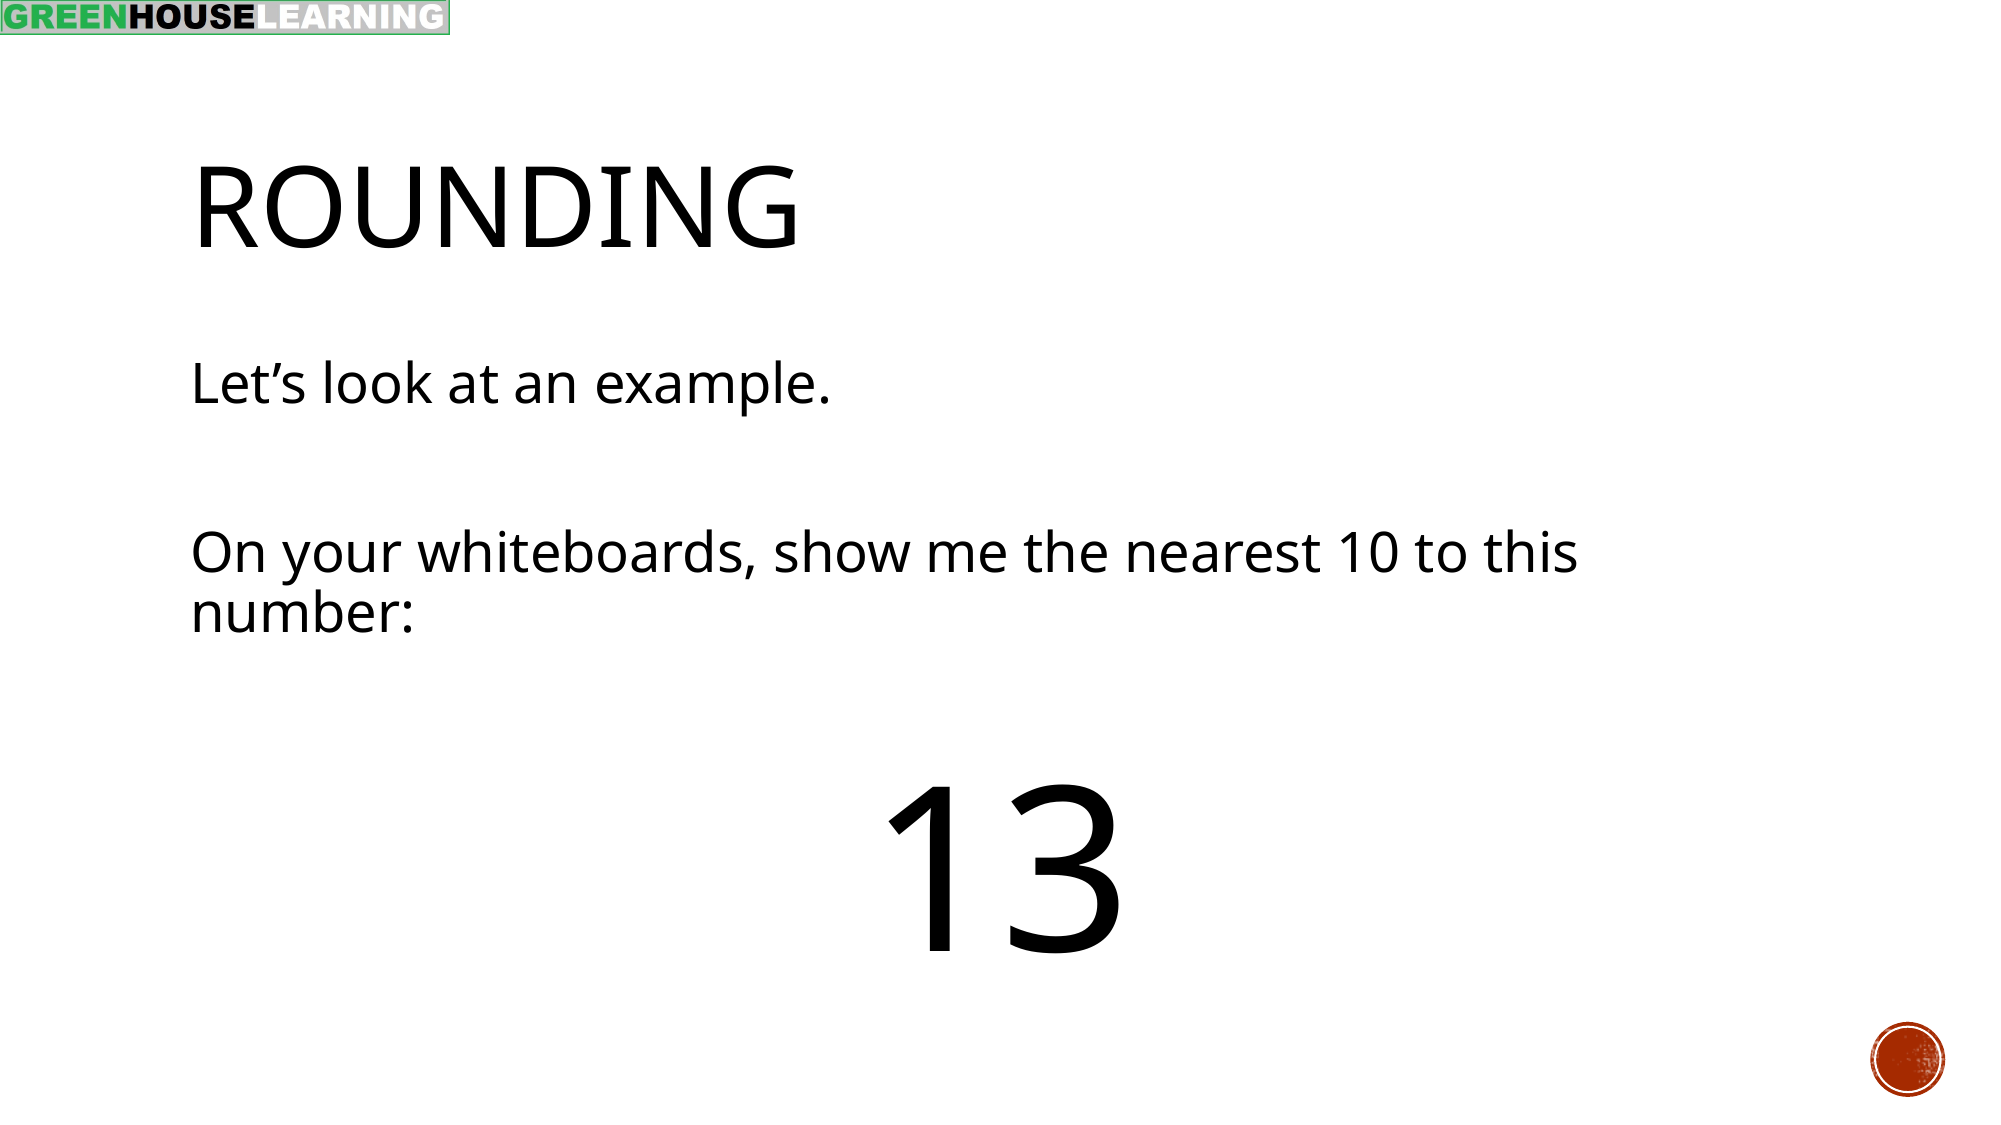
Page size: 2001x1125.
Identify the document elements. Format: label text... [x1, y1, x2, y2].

title Rounding [175, 79, 1826, 344]
picture [0, 0, 450, 35]
list Let’s look at an example. On your whiteboards, show me the nearest 10 to this number: 13 [175, 348, 1826, 1013]
